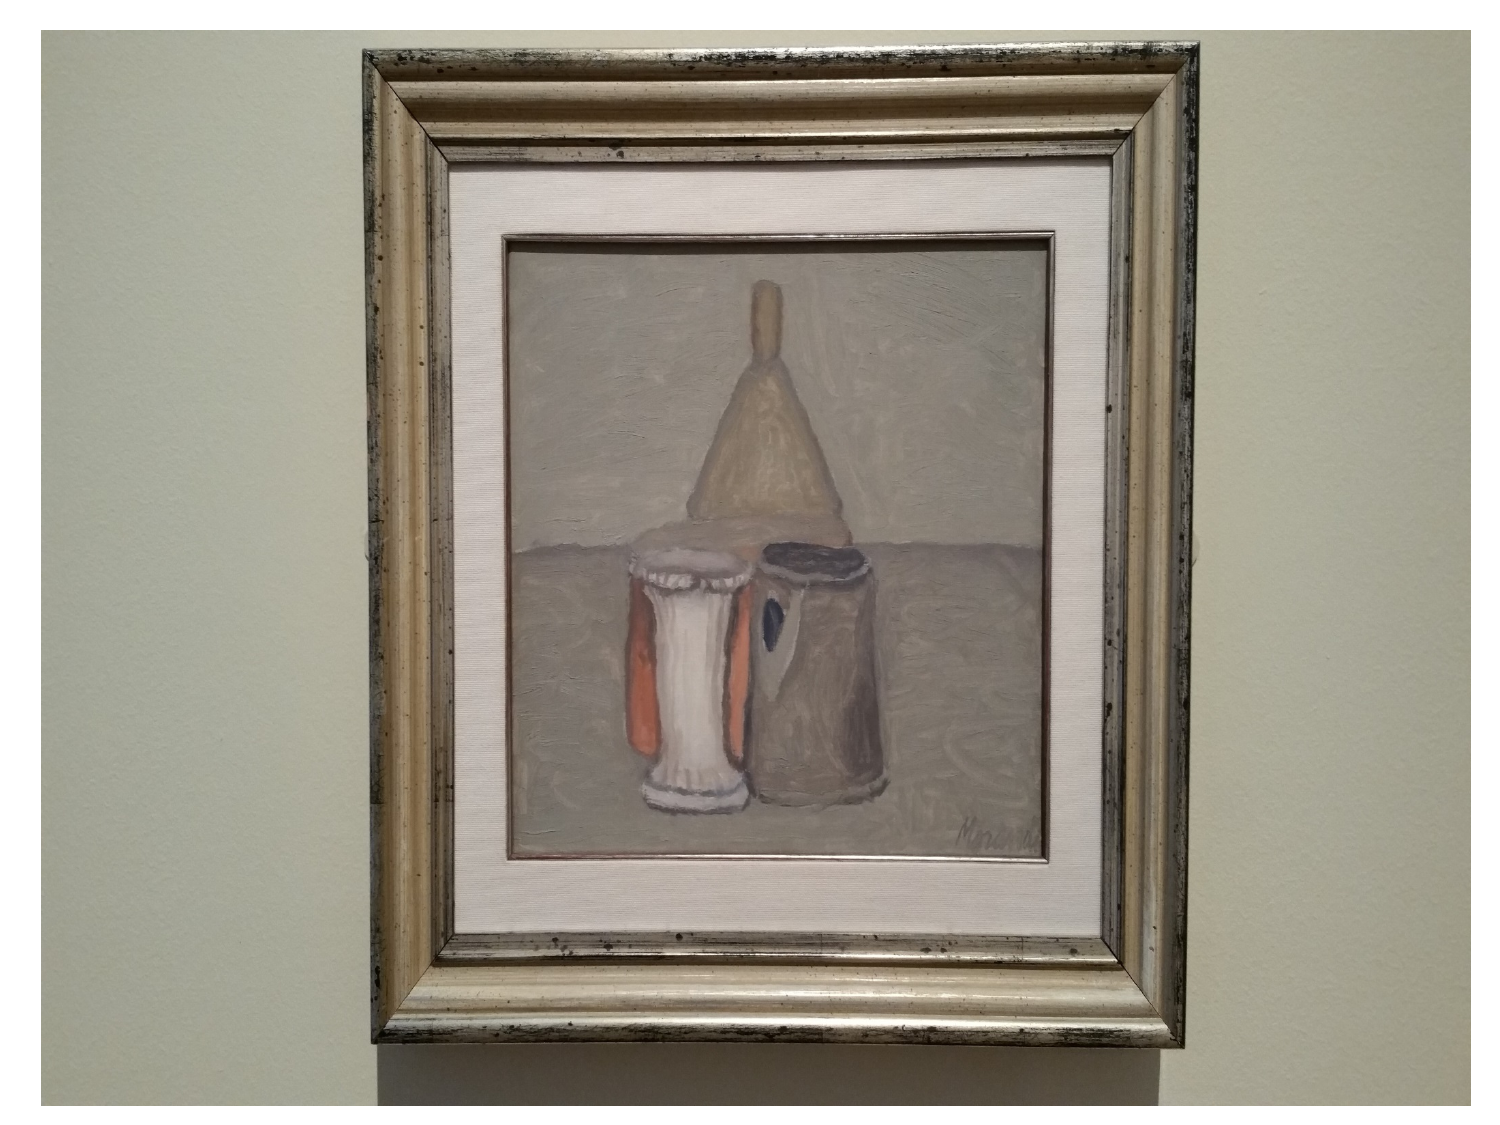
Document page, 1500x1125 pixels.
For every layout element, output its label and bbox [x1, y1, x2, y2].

list [41, 30, 1471, 1107]
